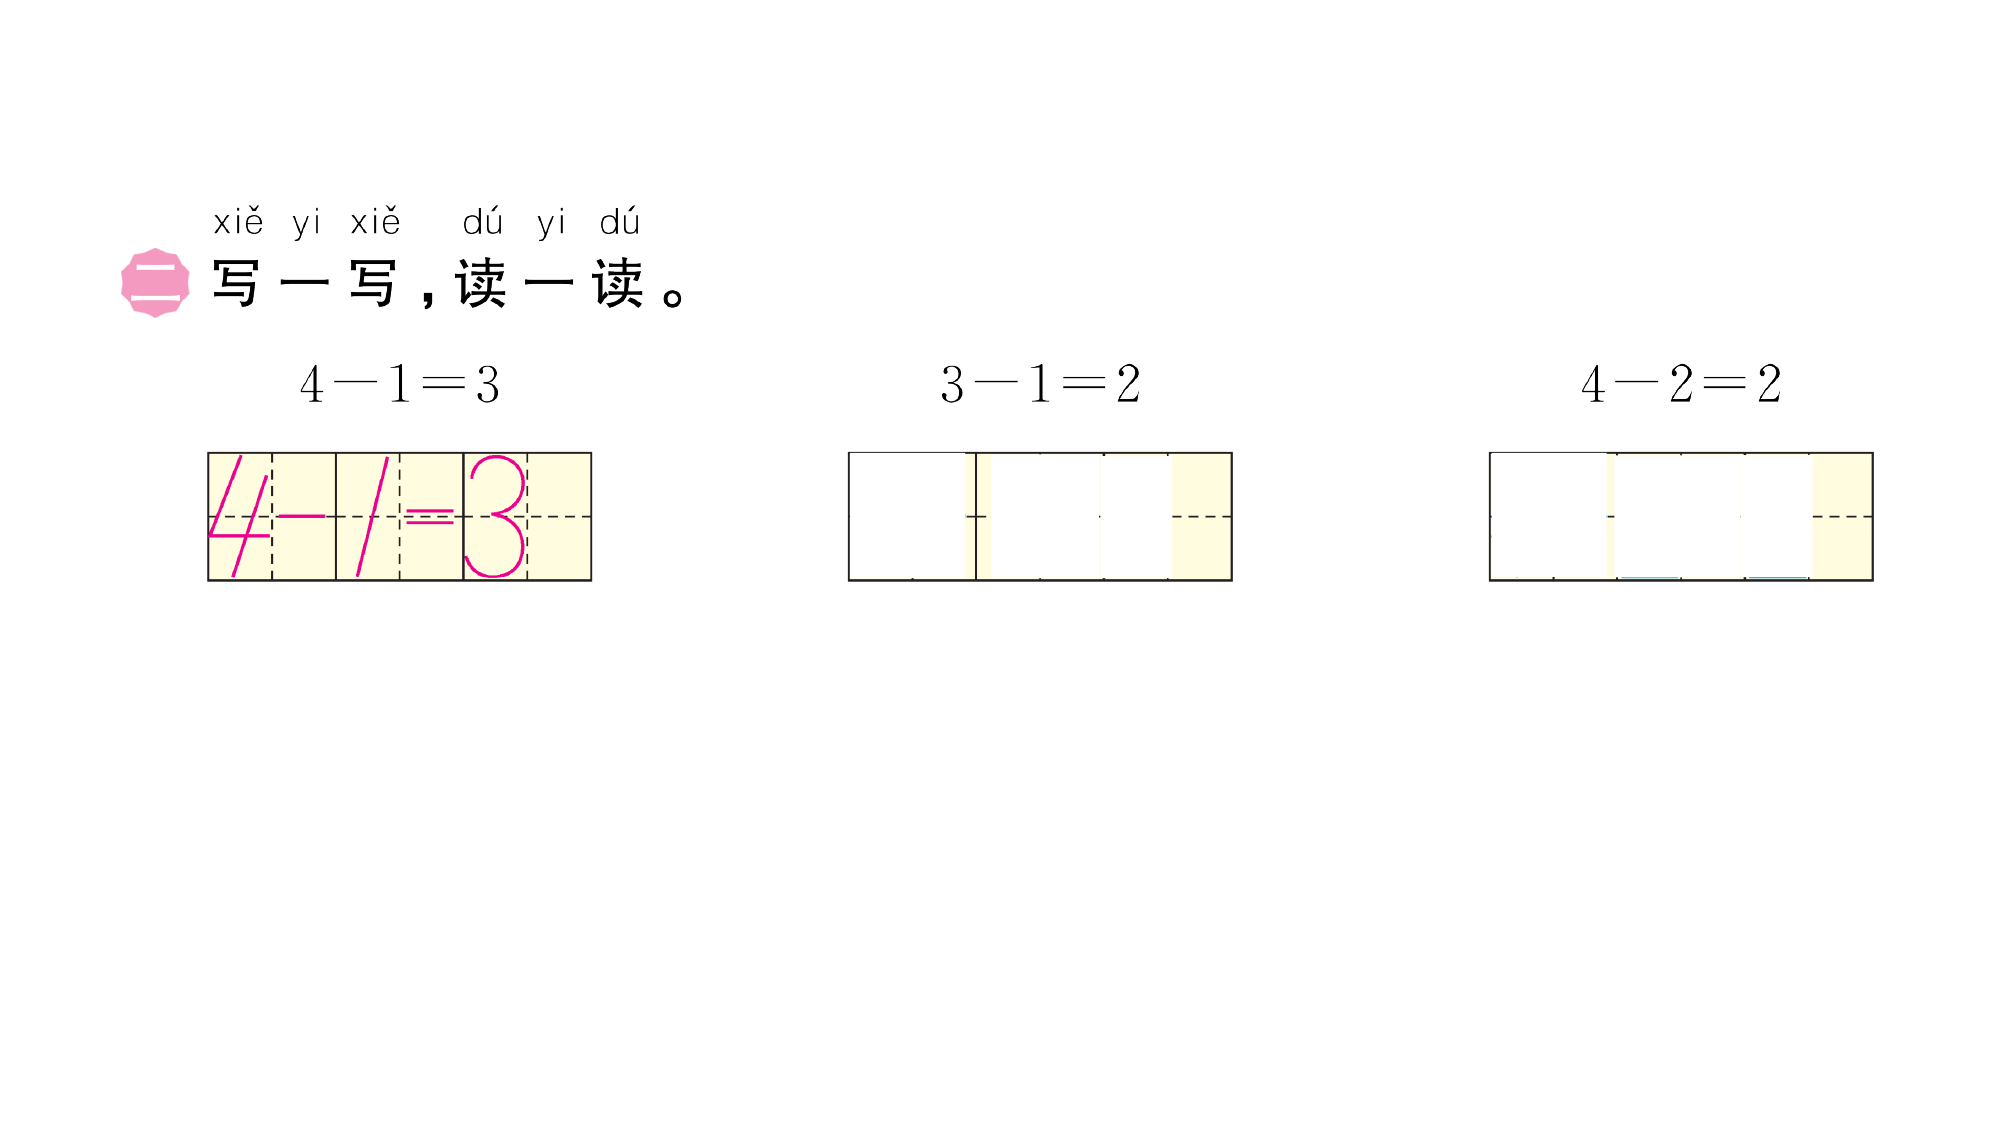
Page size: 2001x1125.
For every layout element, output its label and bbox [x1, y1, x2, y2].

picture [118, 177, 2000, 601]
